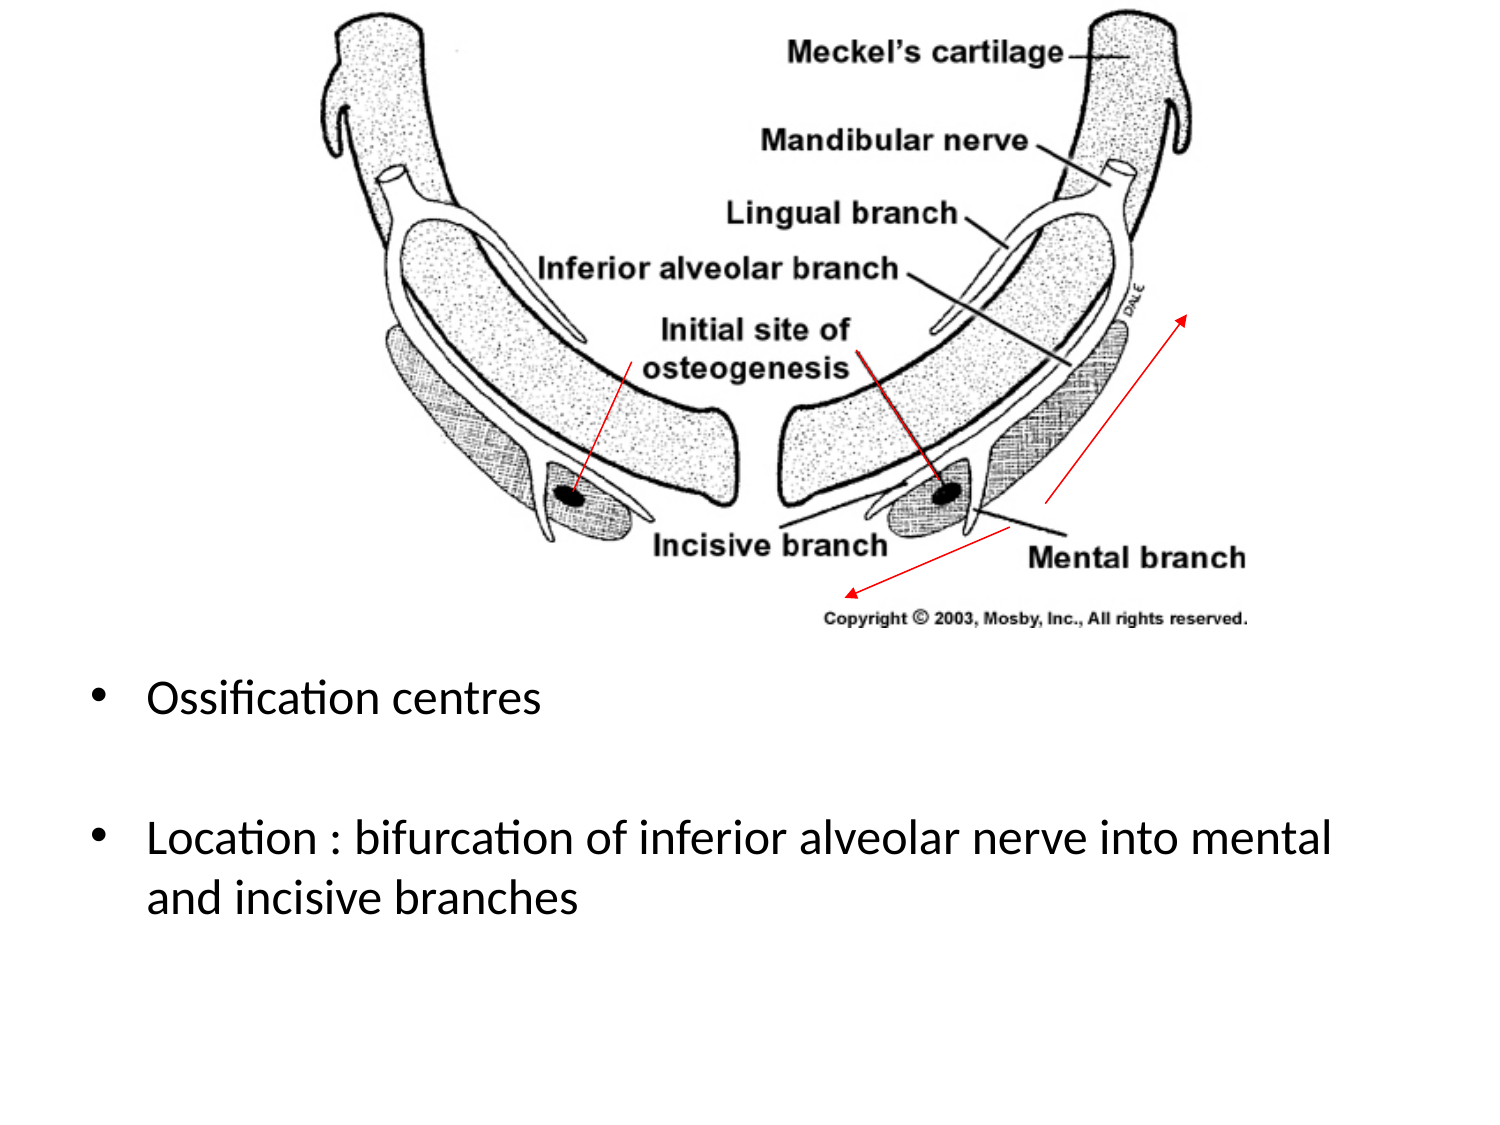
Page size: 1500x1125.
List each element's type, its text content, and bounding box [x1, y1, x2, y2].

picture [312, 0, 1247, 629]
list Ossification centres Location : bifurcation of inferior alveolar nerve into mental and incisive branches [75, 657, 1425, 1125]
